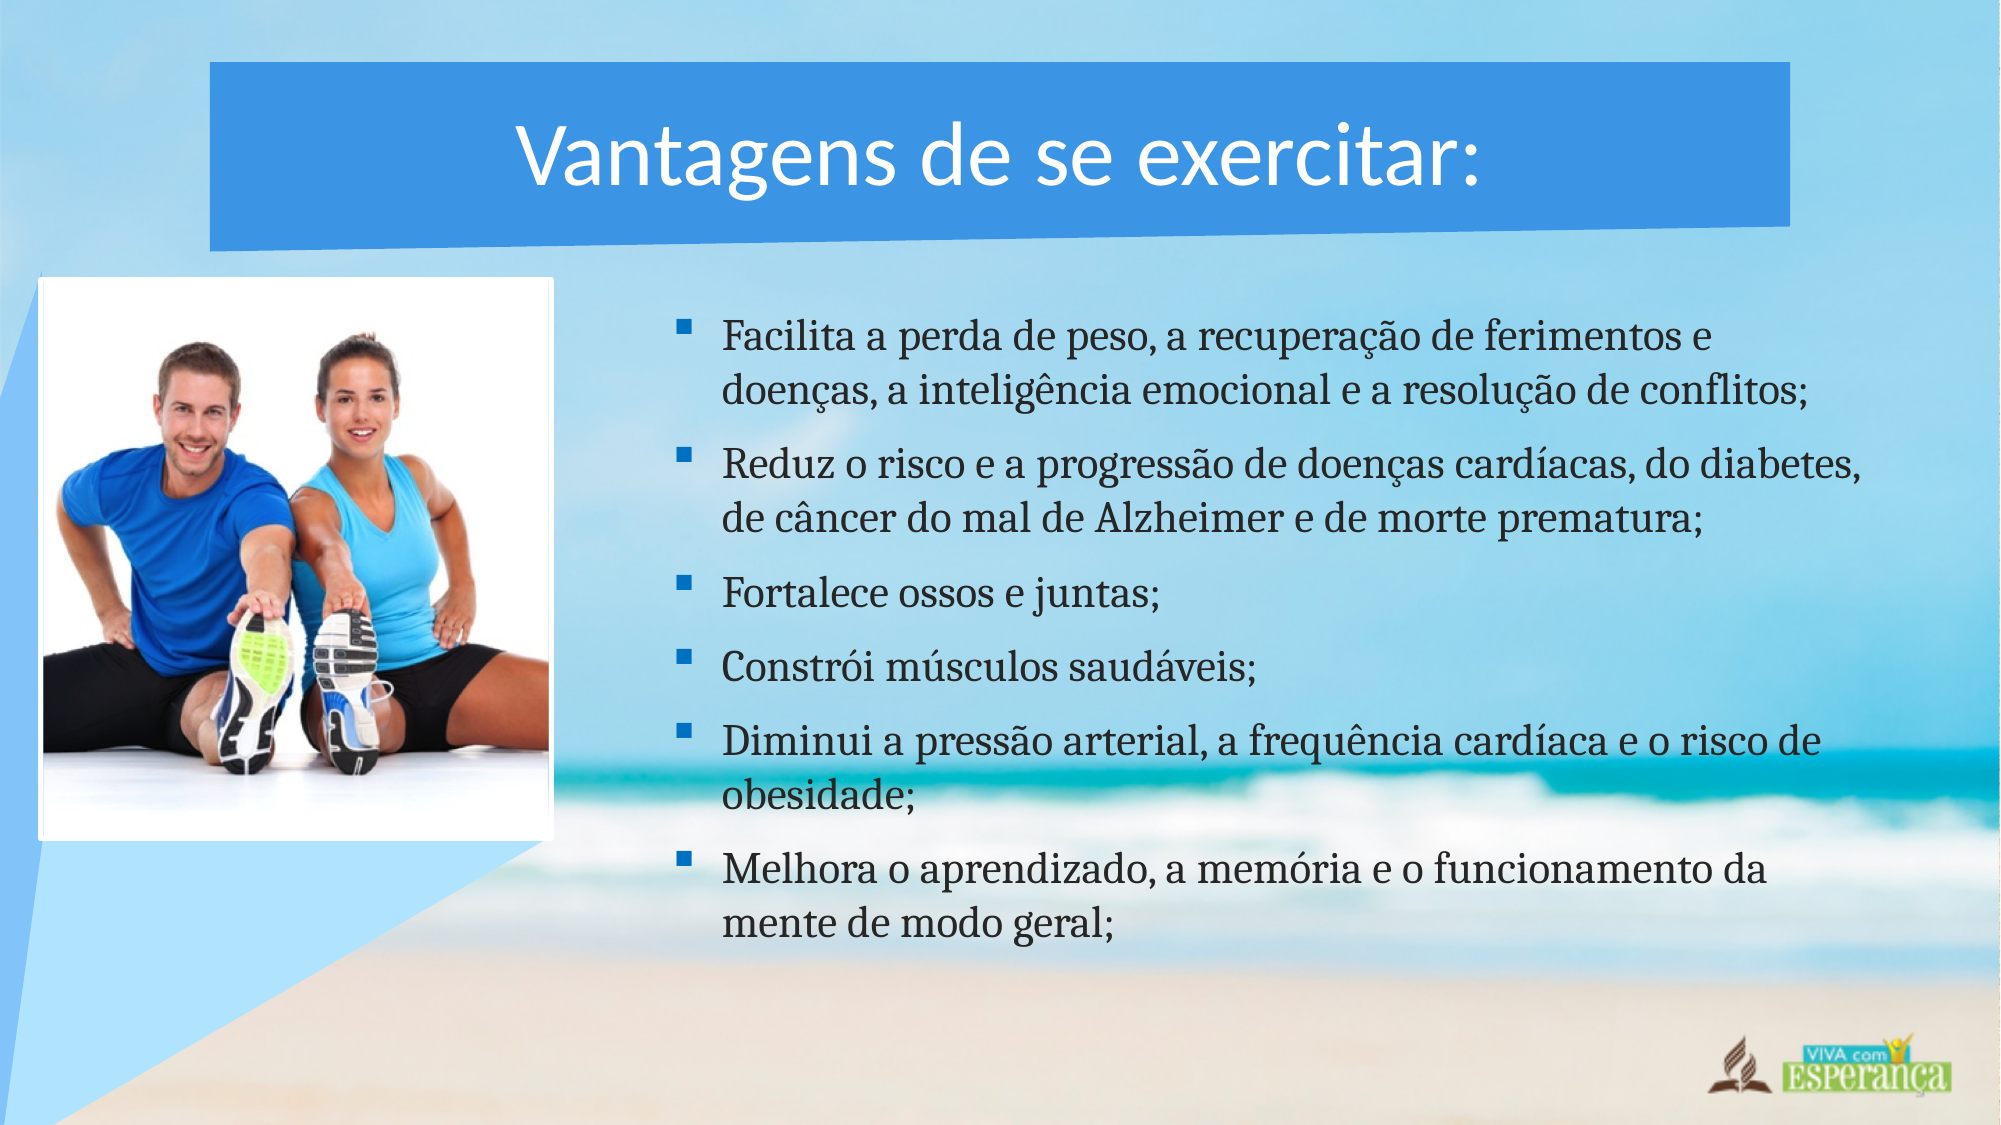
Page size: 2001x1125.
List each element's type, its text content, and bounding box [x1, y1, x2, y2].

picture [0, 0, 2001, 1125]
picture [43, 281, 549, 837]
list Facilita a perda de peso, a recuperação de ferimentos e doenças, a inteligência emocional e a resolução de conflitos; Reduz o risco e a progressão de doenças cardíacas, do diabetes, de câncer do mal de Alzheimer e de morte prematura; Fortalece ossos e juntas; Constrói músculos saudáveis; Diminui a pressão arterial, a frequência cardíaca e o risco de obesidade; Melhora o aprendizado, a memória e o funcionamento da mente de modo geral; [657, 298, 1883, 964]
title Vantagens de se exercitar: [212, 55, 1788, 242]
